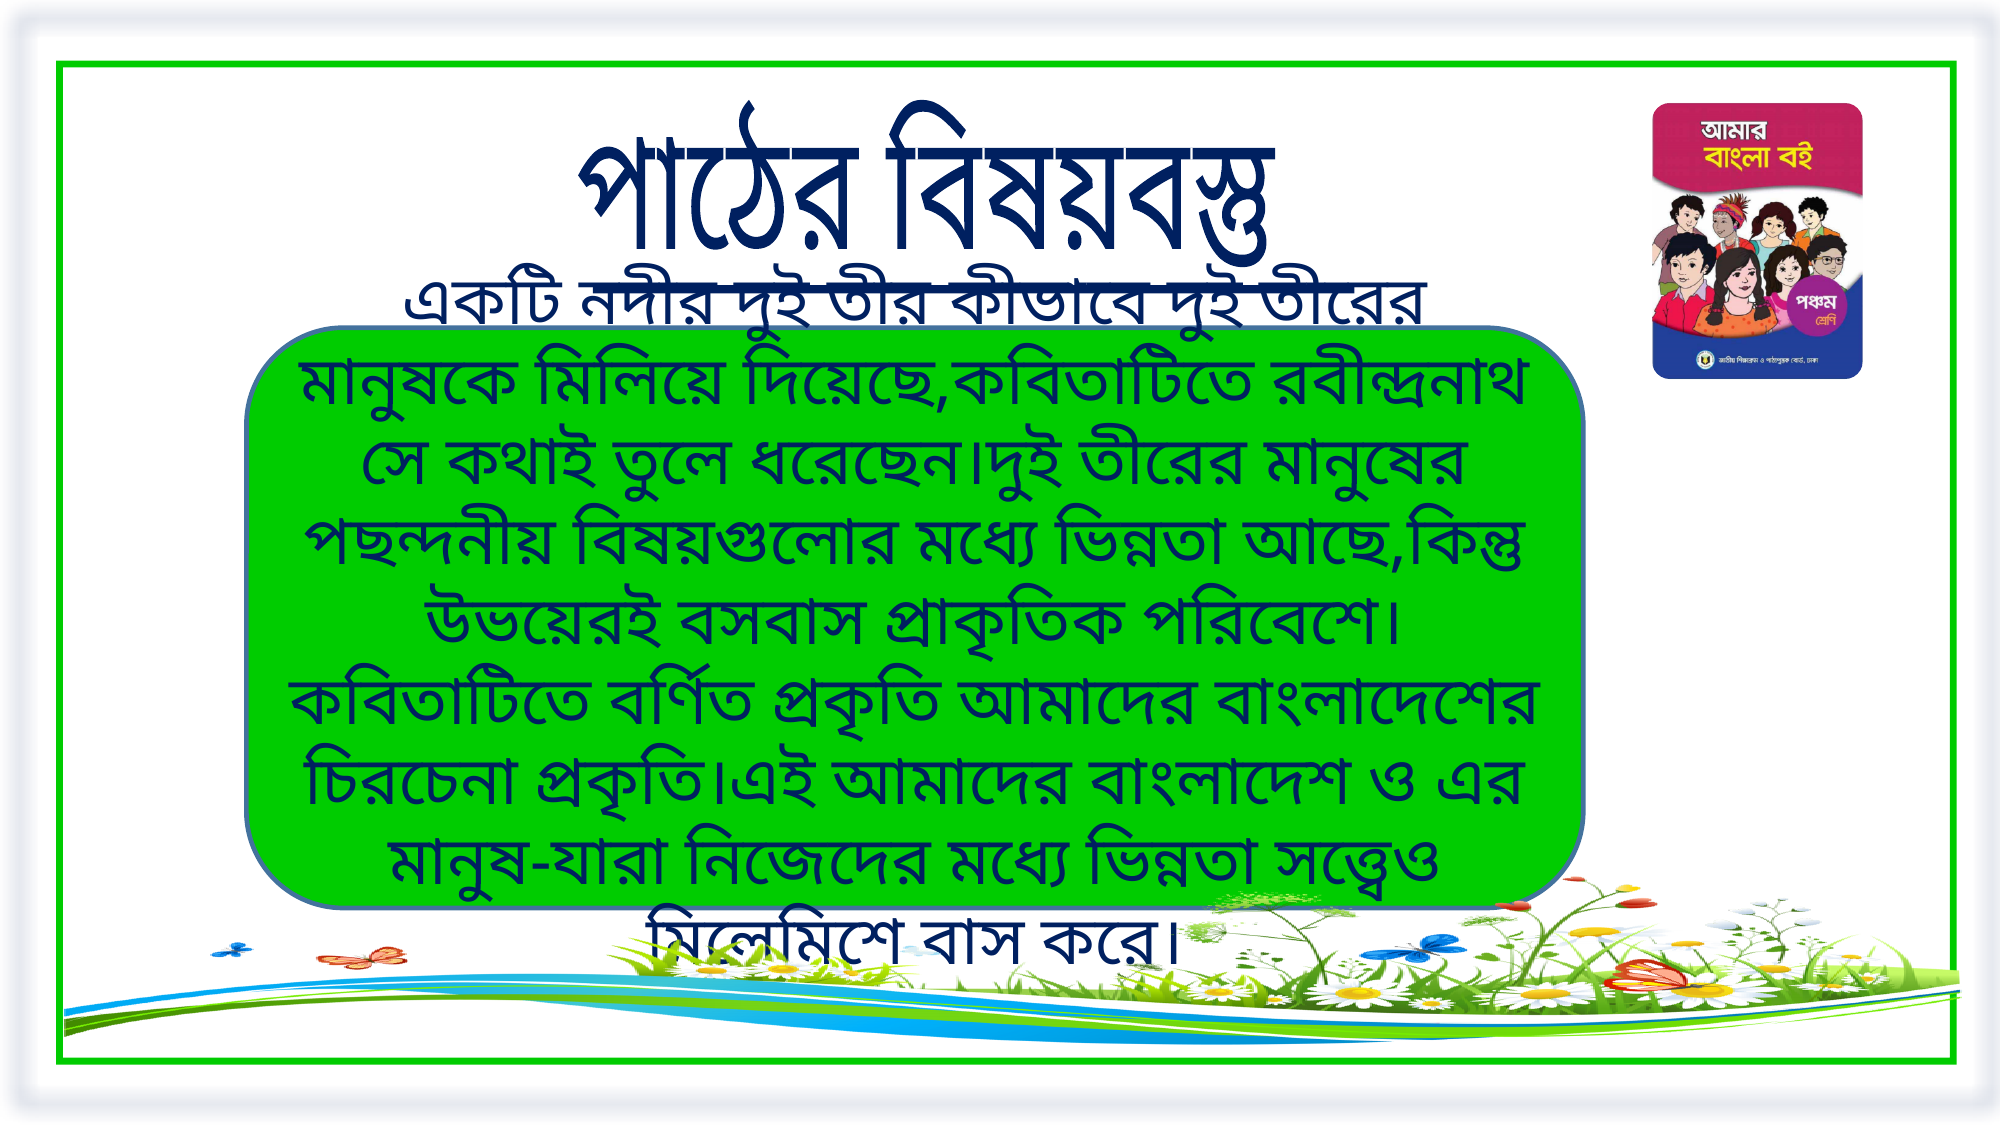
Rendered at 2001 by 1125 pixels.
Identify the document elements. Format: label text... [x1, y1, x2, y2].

picture [1651, 102, 1863, 380]
text_box একটি নদীর দুই তীর কীভাবে দুই তীরের মানুষকে মিলিয়ে দিয়েছে,কবিতাটিতে রবীন্দ্রনাথ সে কথাই তুলে ধরেছেন।দুই তীরের মানুষের পছন্দনীয় বিষয়গুলোর মধ্যে ভিন্নতা আছে,কিন্তু উভয়েরই বসবাস প্রাকৃতিক পরিবেশে।কবিতাটিতে বর্ণিত প্রকৃতি আমাদের বাংলাদেশের চিরচেনা প্রকৃতি।এই আমাদের বাংলাদেশ ও এর মানুষ-যারা নিজেদের মধ্যে ভিন্নতা সত্ত্বেও মিলেমিশে বাস করে। [245, 326, 1585, 863]
text_box [592, 284, 1355, 294]
picture [24, 863, 1989, 1065]
text_box [55, 59, 1958, 863]
